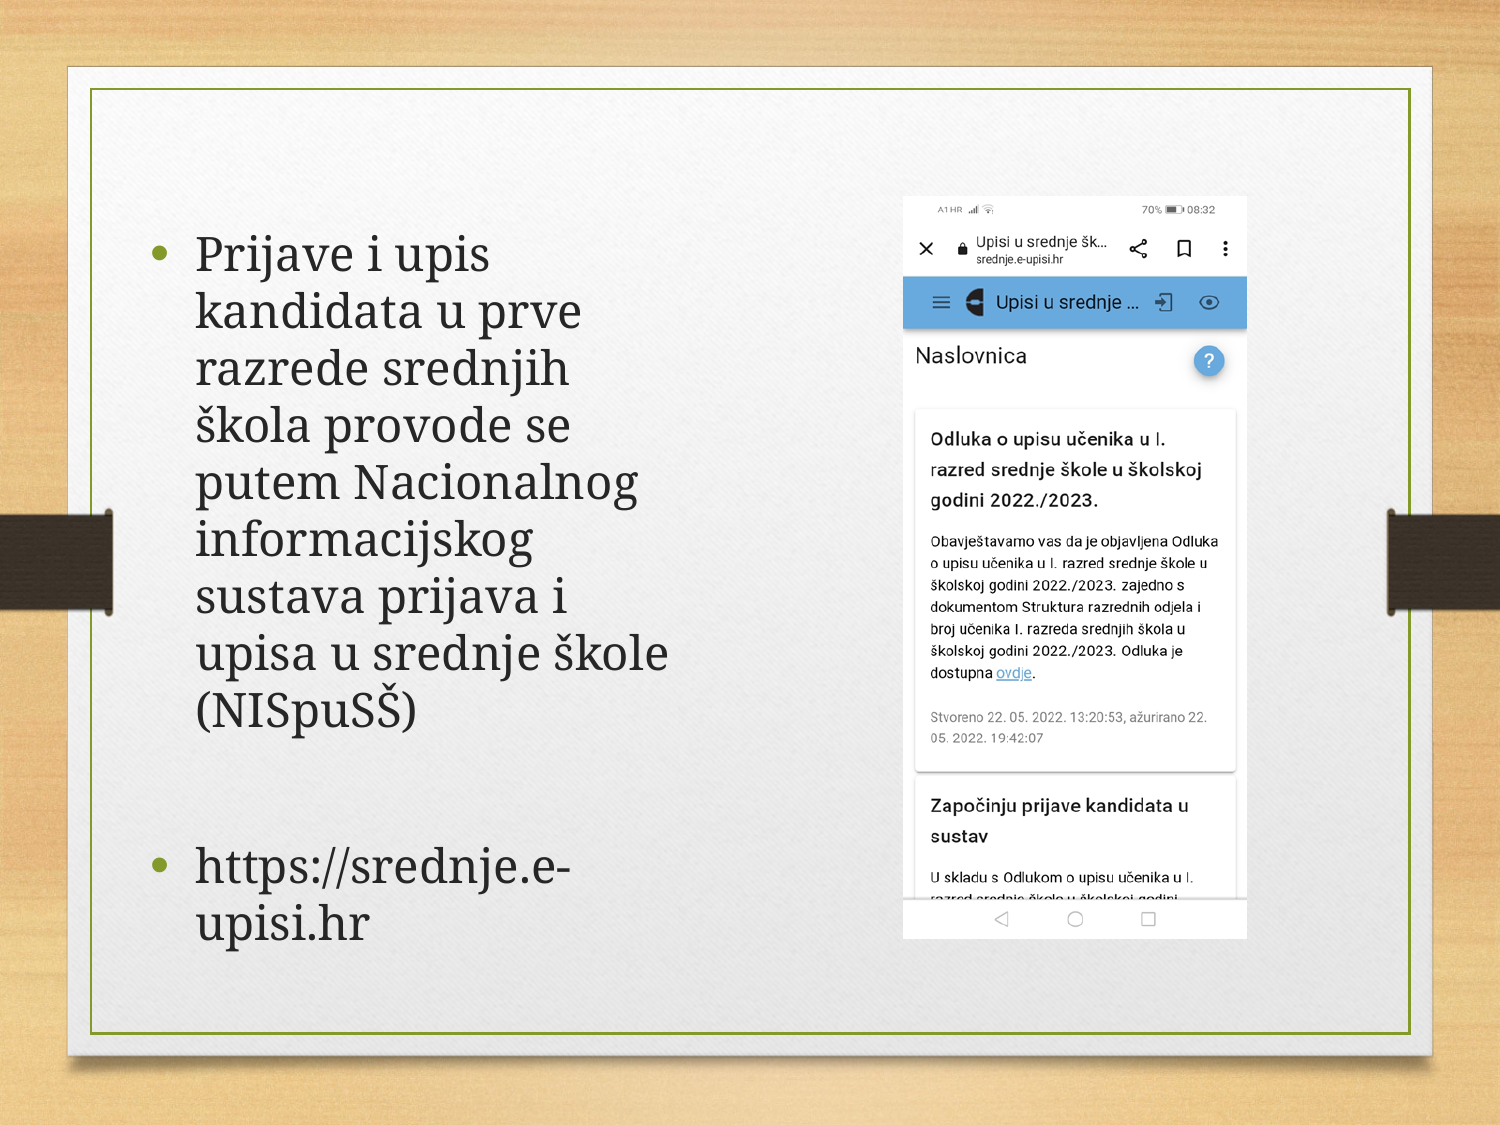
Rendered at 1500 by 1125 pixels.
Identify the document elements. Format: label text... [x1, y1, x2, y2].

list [903, 195, 1247, 939]
list Prijave i upis kandidata u prve razrede srednjih škola provode se putem Nacionalnog informacijskog sustava prijava i upisa u srednje škole (NISpuSŠ) https://srednje.e-upisi.hr [135, 216, 714, 960]
picture [0, 0, 1500, 1125]
